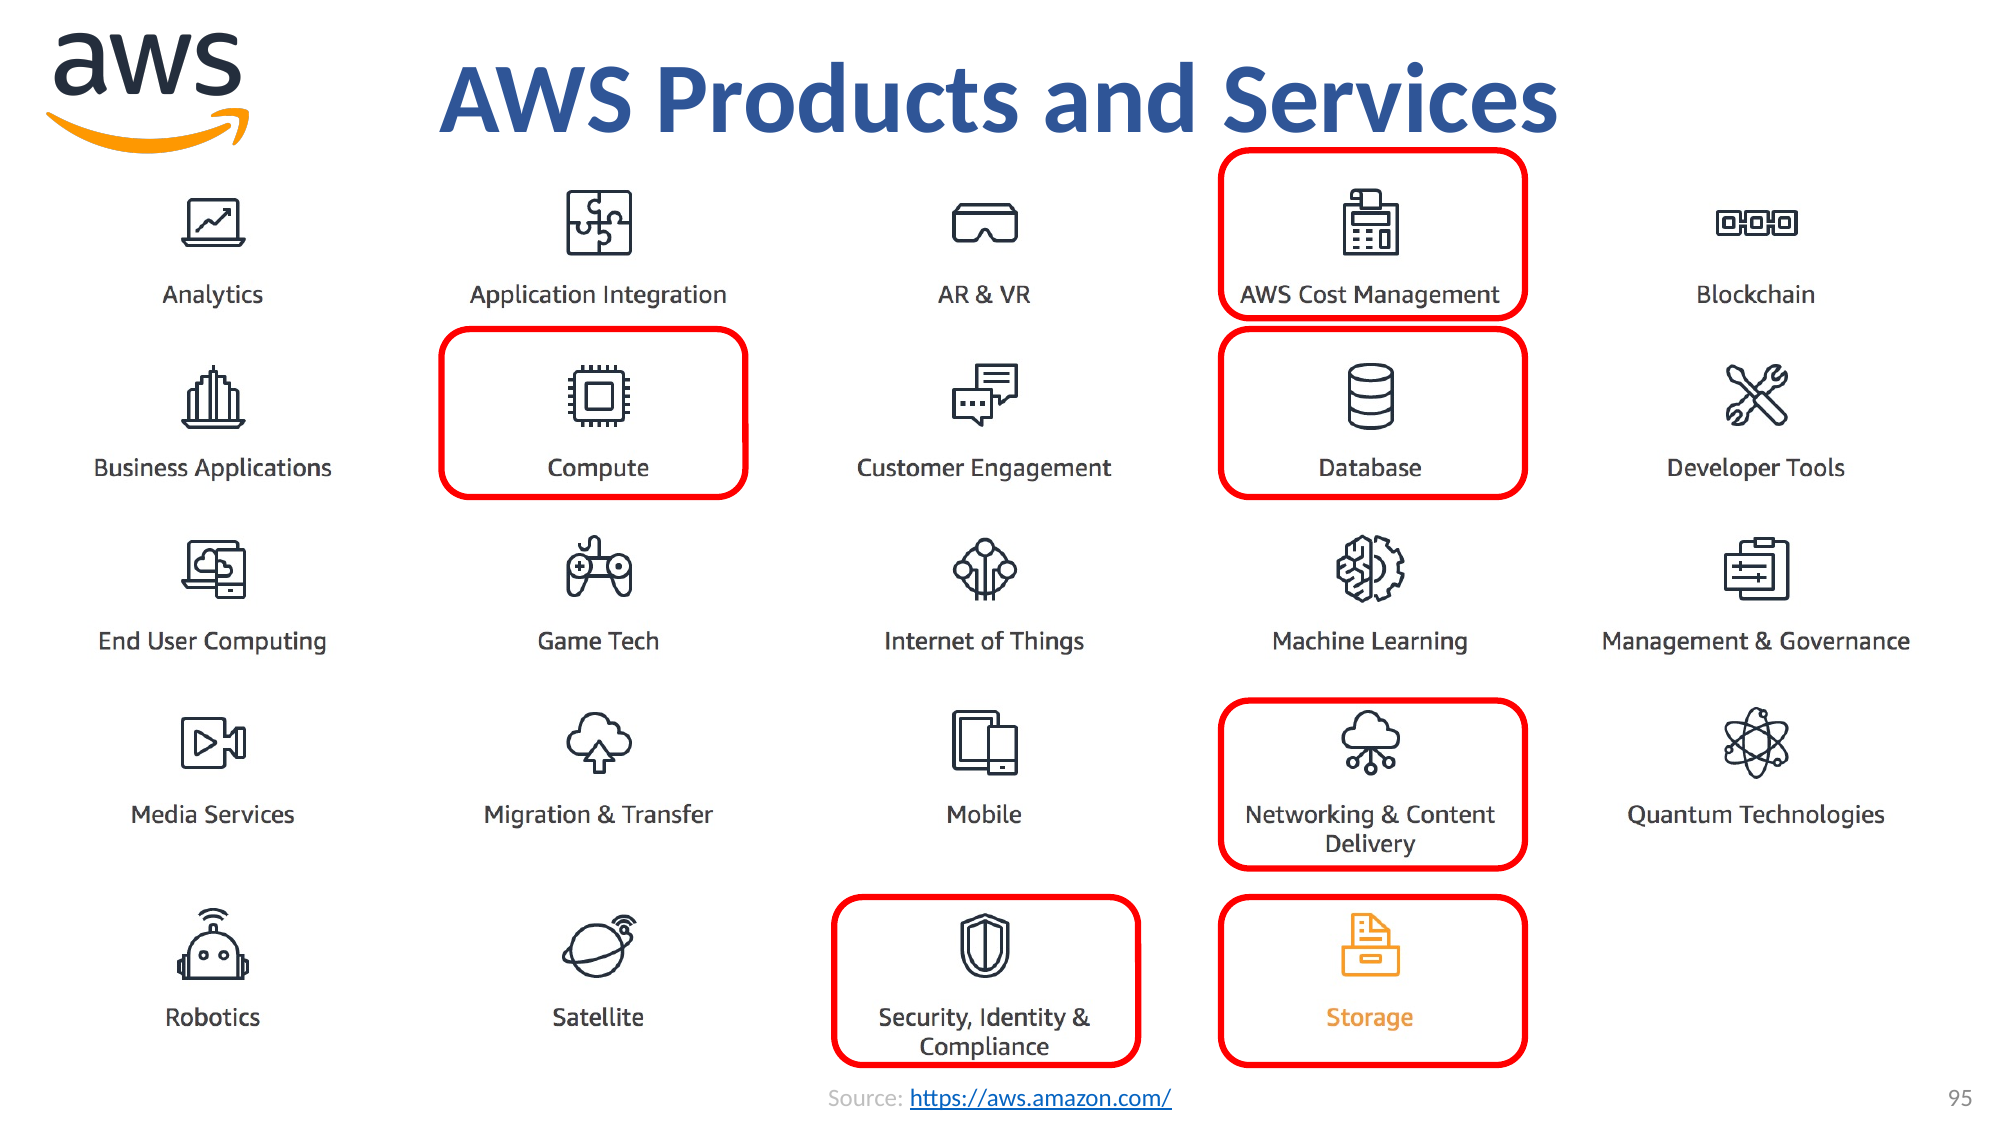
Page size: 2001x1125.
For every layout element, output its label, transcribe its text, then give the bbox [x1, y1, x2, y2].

picture [74, 175, 1928, 1071]
text_box Source: https://aws.amazon.com/ [236, 1074, 1764, 1119]
text_box [1220, 149, 1526, 175]
picture [45, 32, 250, 154]
title AWS Products and Services [88, 0, 1912, 175]
slide_number 95 [1830, 1076, 1989, 1116]
